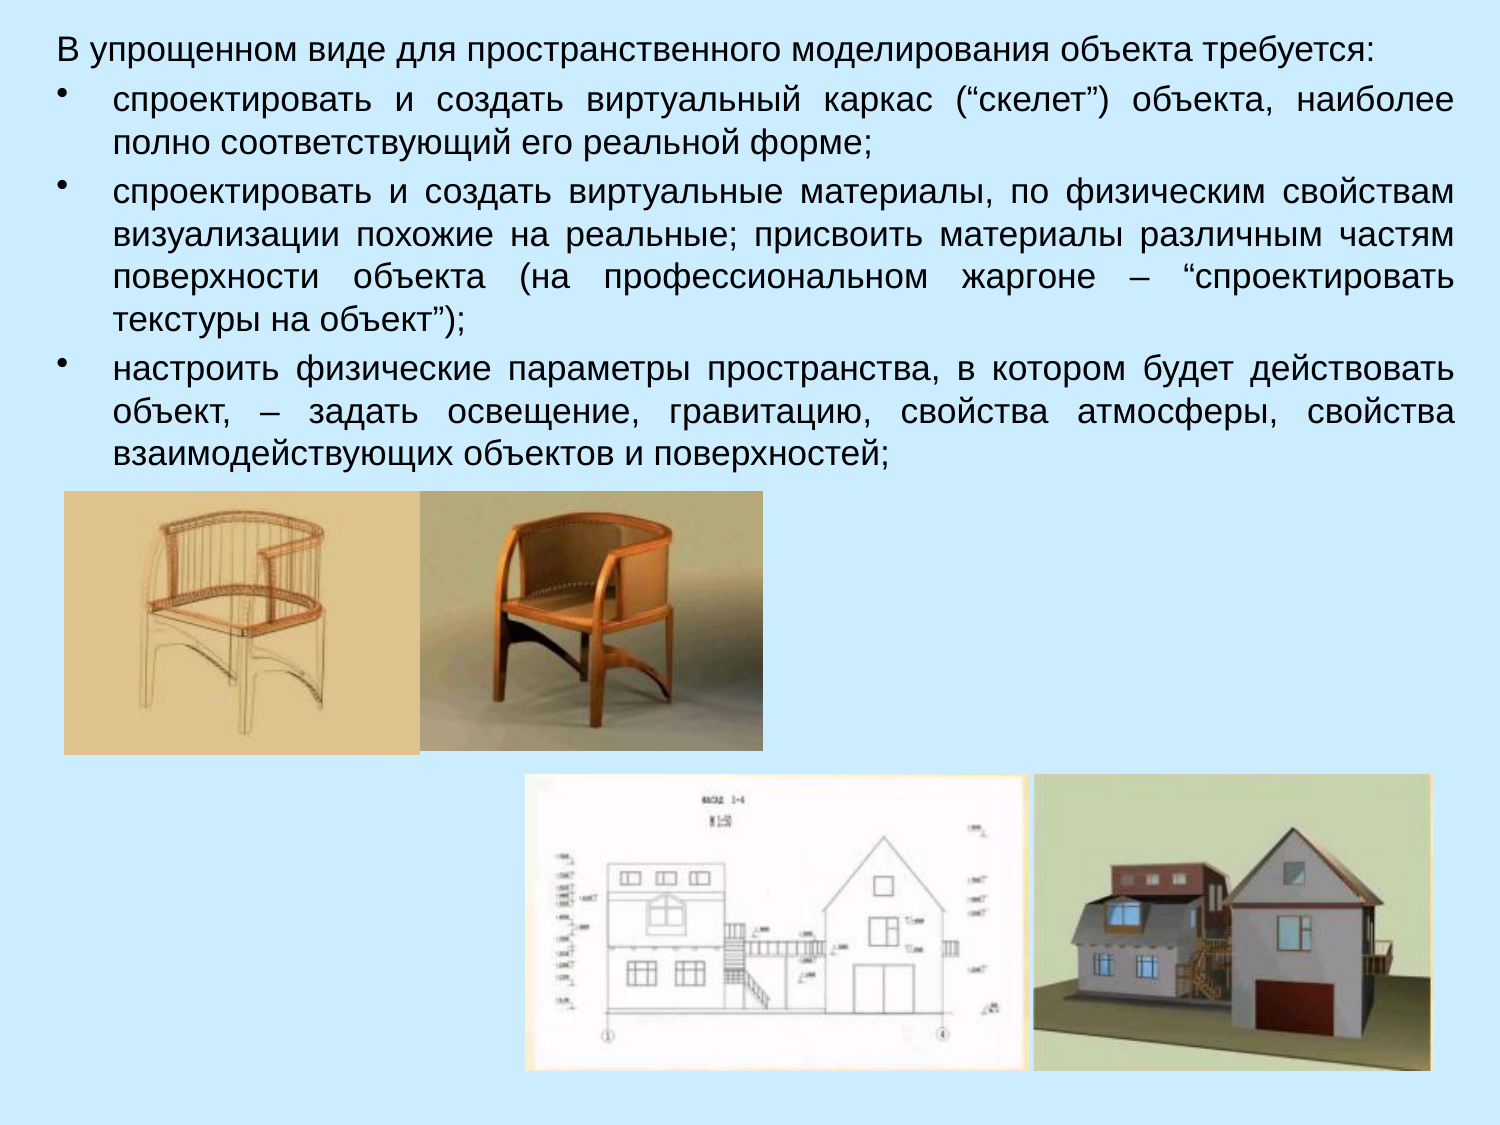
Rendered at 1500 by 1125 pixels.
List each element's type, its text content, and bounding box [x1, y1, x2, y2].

list В упрощенном виде для пространственного моделирования объекта требуется: спроектировать и создать виртуальный каркас (“скелет”) объекта, наиболее полно соответствующий его реальной форме; спроектировать и создать виртуальные материалы, по физическим свойствам визуализации похожие на реальные; присвоить материалы различным частям поверхности объекта (на профессиональном жаргоне – “спроектировать текстуры на объект”); настроить физические параметры пространства, в котором будет действовать объект, – задать освещение, гравитацию, свойства атмосферы, свойства взаимодействующих объектов и поверхностей; [41, 19, 1471, 492]
picture [64, 491, 764, 755]
picture [1033, 774, 1434, 1071]
picture [525, 774, 1029, 1071]
